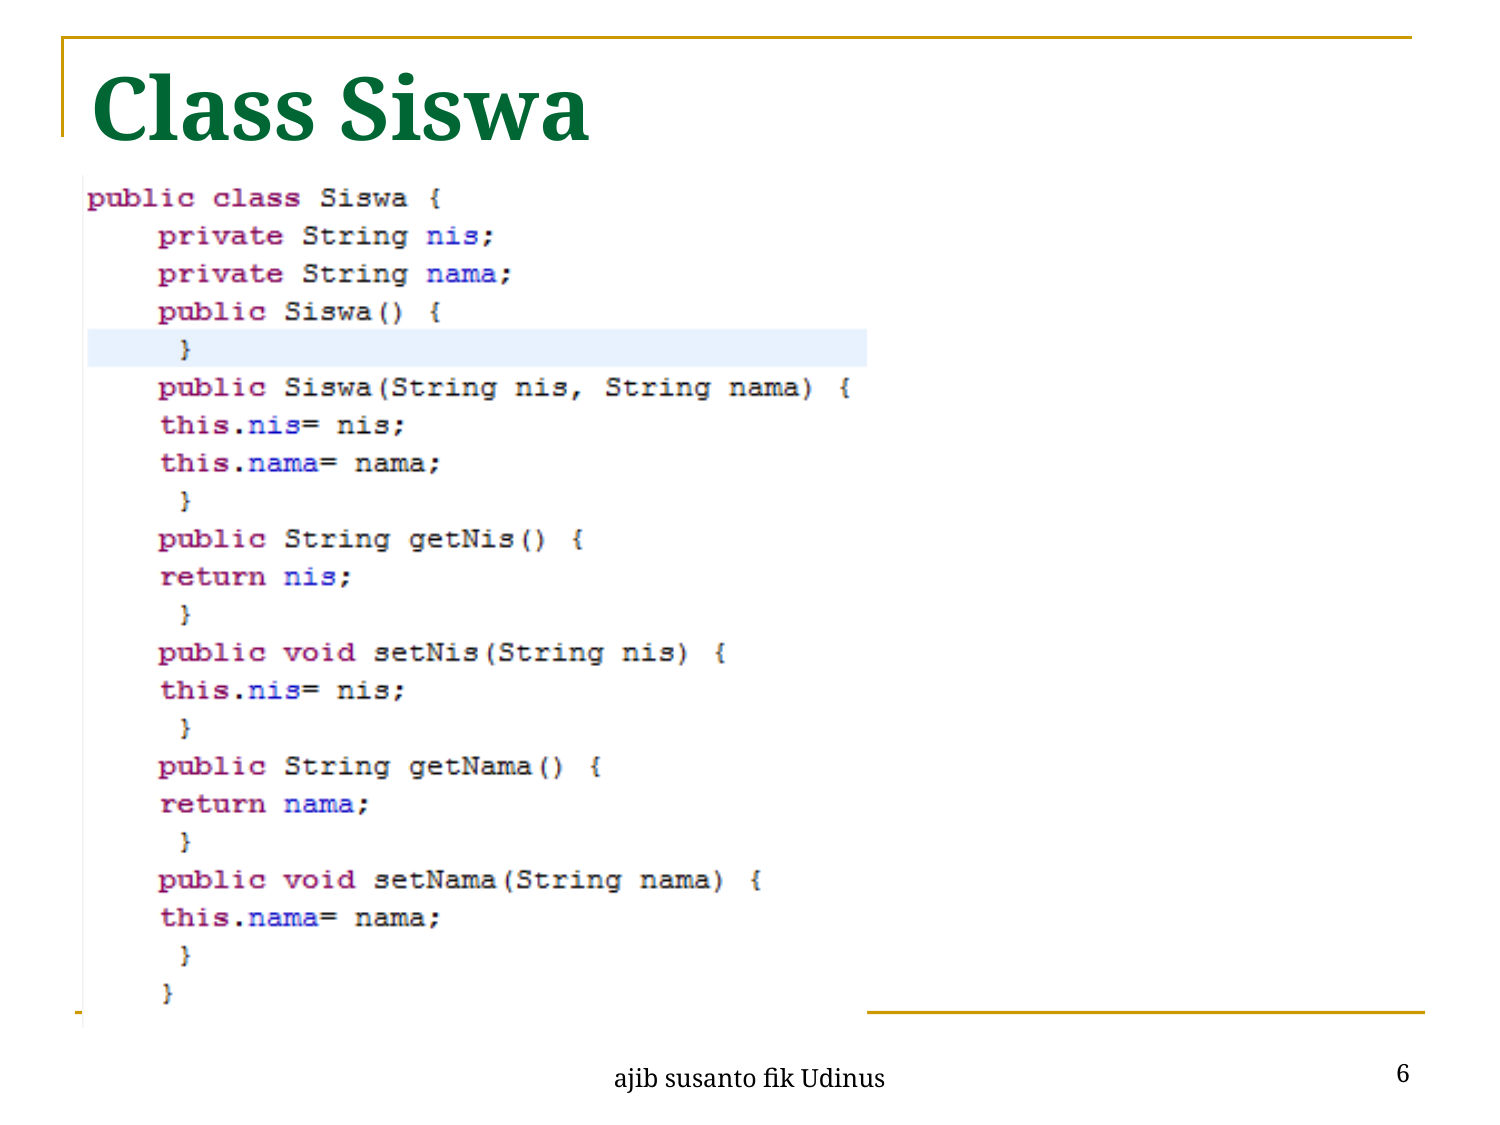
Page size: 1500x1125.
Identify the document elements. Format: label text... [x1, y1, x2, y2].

title Class Siswa [74, 45, 1426, 177]
slide_number 6 [1074, 1023, 1426, 1100]
picture [81, 175, 868, 1029]
footer ajib susanto fik Udinus [512, 1024, 988, 1101]
